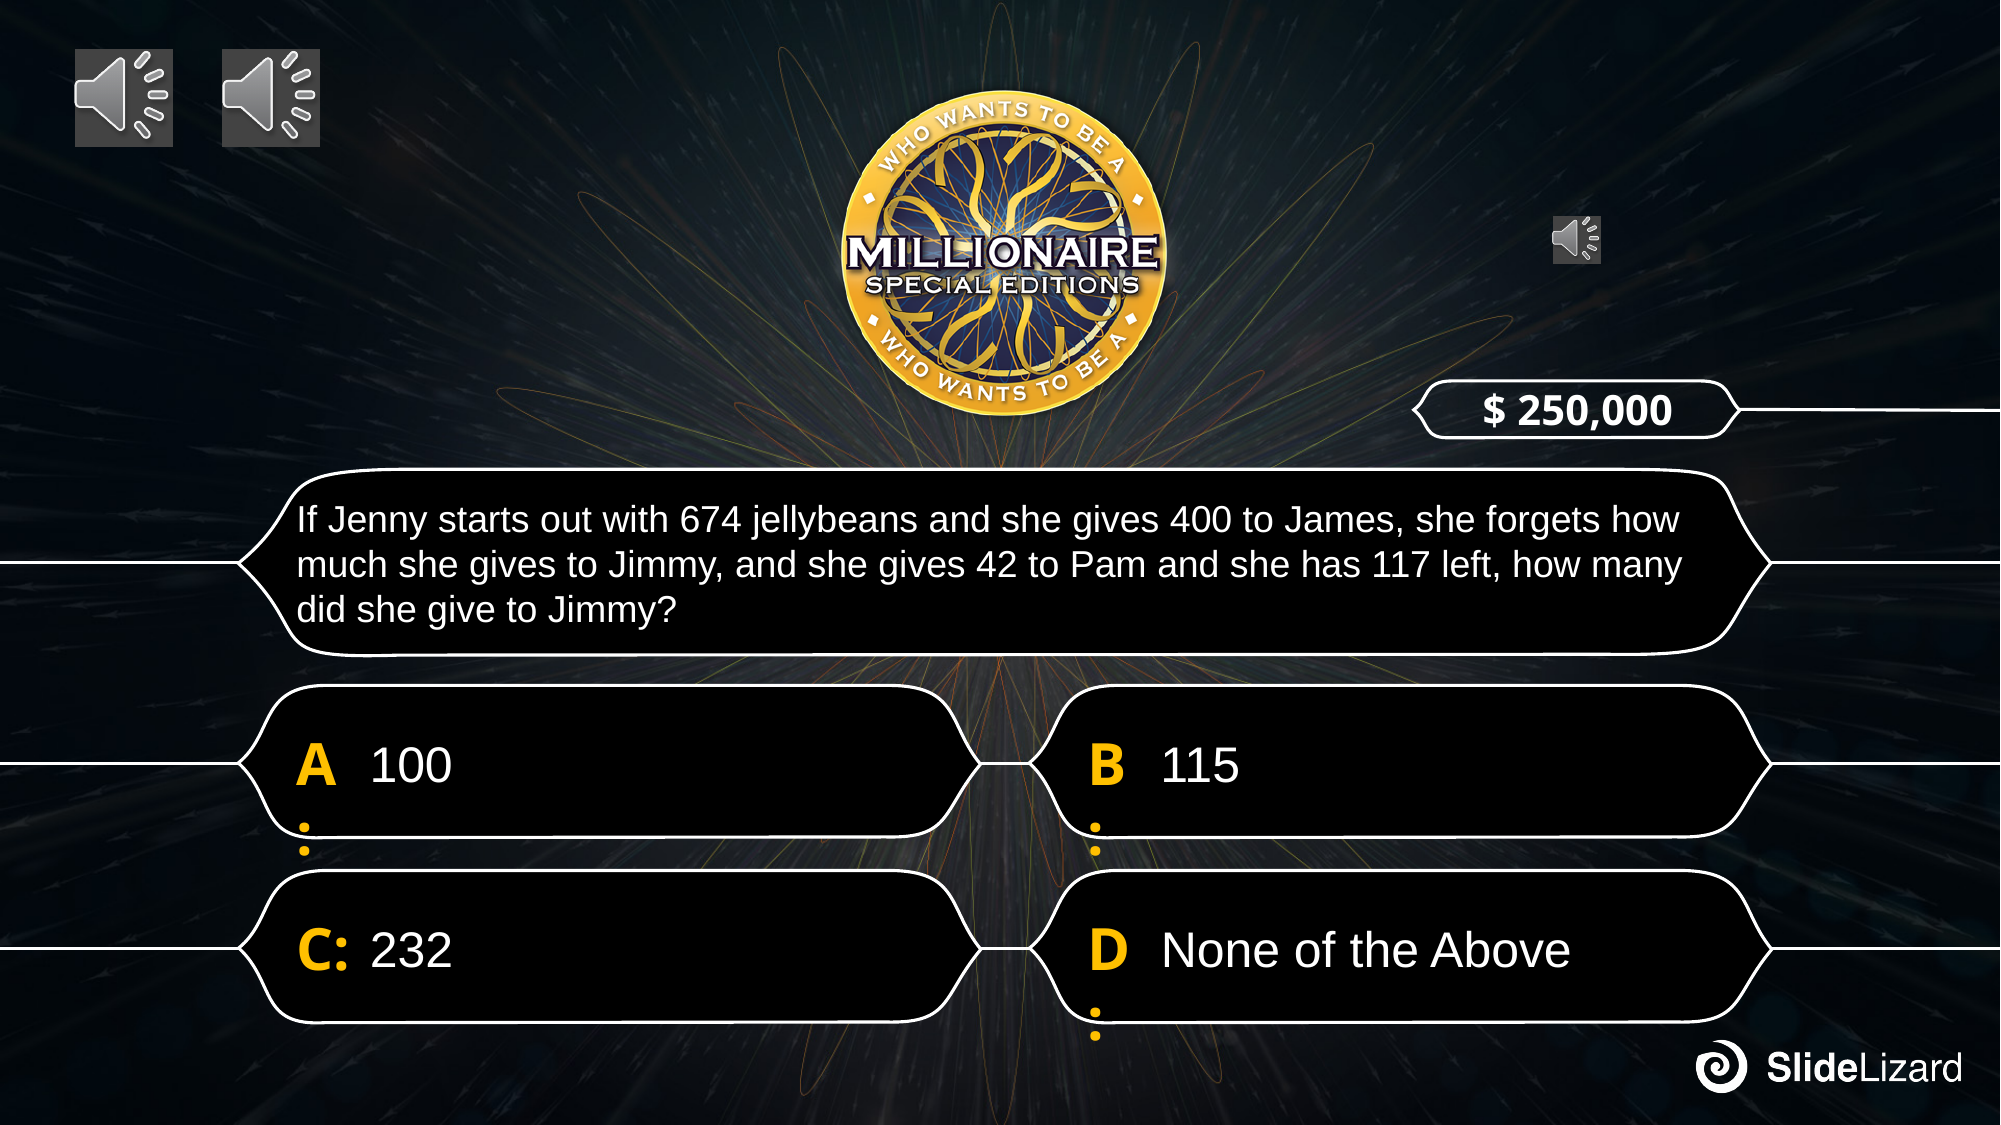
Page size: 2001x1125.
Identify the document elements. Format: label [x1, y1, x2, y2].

text_box [238, 870, 981, 1023]
text_box [1413, 380, 2000, 438]
text_box [238, 685, 981, 838]
picture [0, 949, 2000, 1125]
picture [0, 656, 2000, 763]
text_box [0, 469, 2000, 656]
picture [0, 764, 2000, 948]
picture [0, 0, 2000, 469]
text_box [1029, 870, 1772, 1023]
